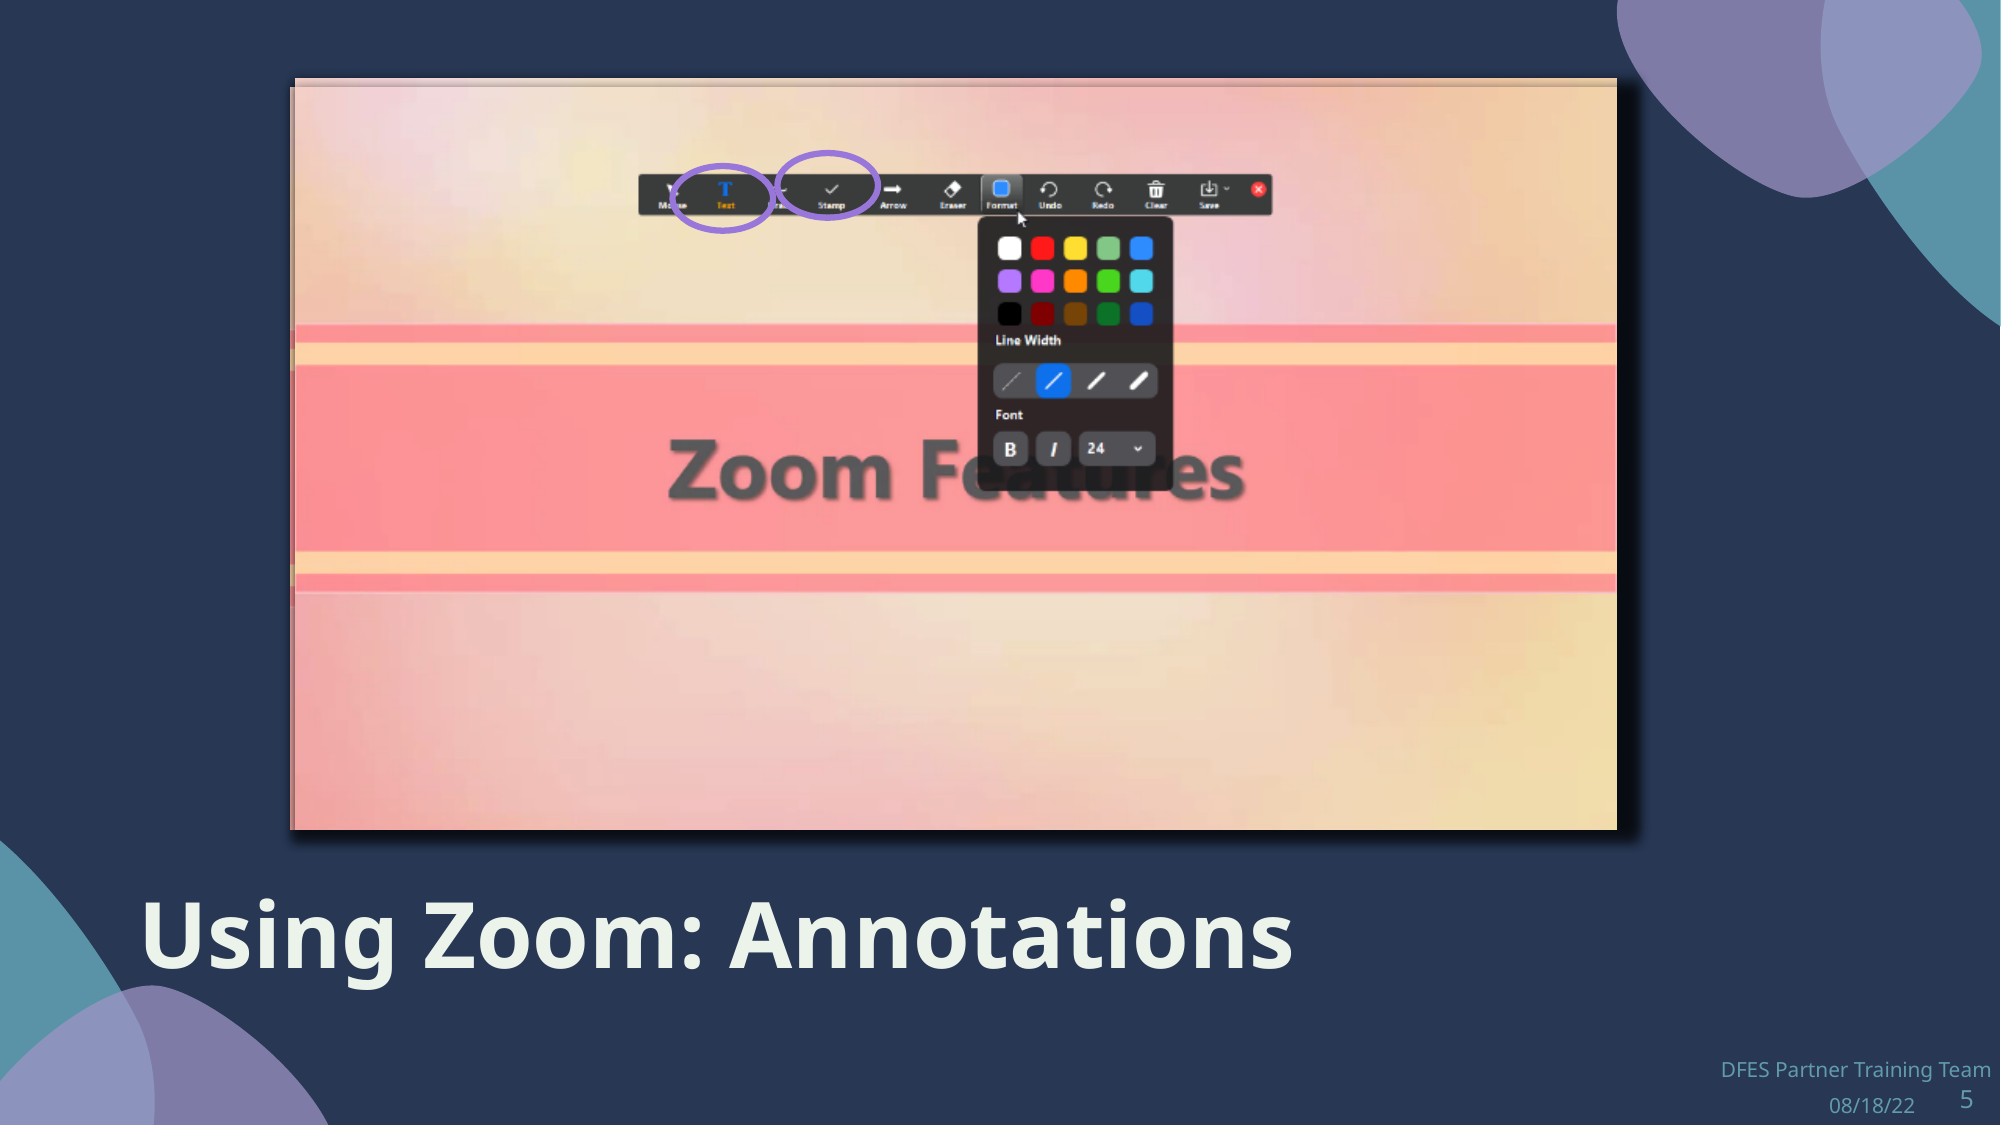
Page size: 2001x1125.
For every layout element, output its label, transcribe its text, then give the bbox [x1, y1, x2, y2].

slide_number 5 [1933, 1065, 2000, 1125]
title Using Zoom: Annotations [123, 829, 1891, 1048]
picture [290, 78, 1617, 830]
footer DFES Partner Training Team [1669, 1029, 2000, 1090]
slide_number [1791, 1090, 1931, 1125]
